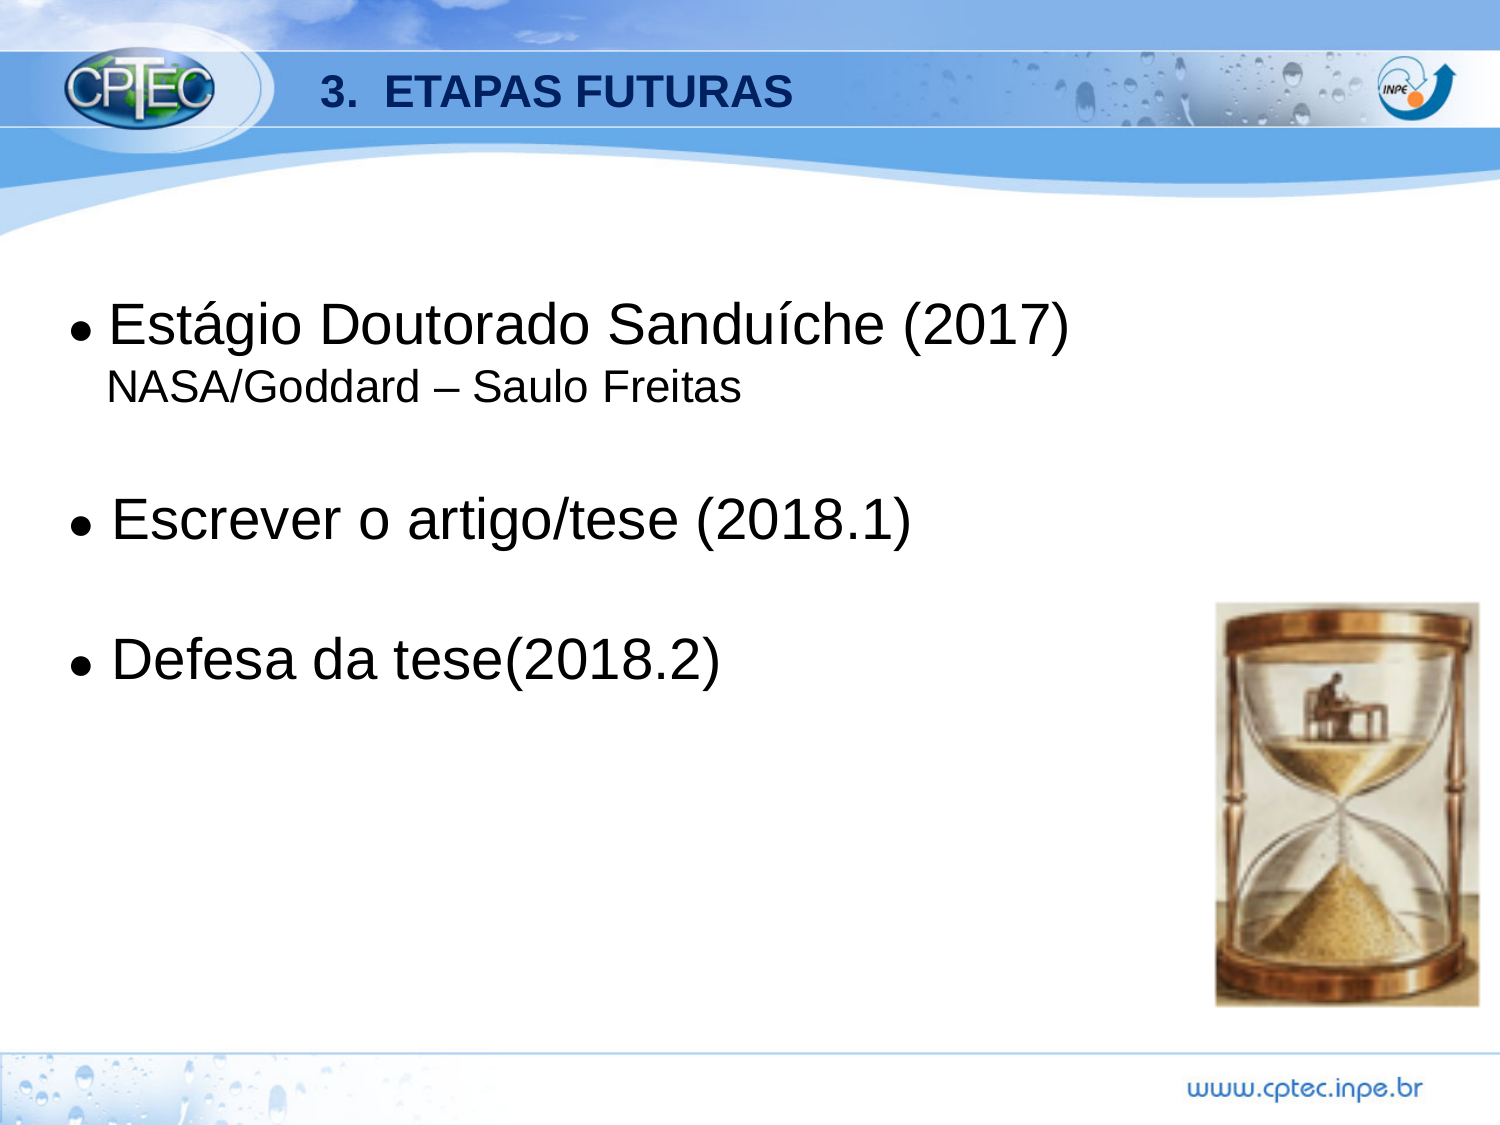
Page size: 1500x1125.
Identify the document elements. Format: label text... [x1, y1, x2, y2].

text_box ● Estágio Doutorado Sanduíche (2017) NASA/Goddard – Saulo Freitas ● Escrever o artigo/tese (2018.1) ● Defesa da tese(2018.2) [53, 278, 1483, 1064]
text_box 3. ETAPAS FUTURAS [306, 46, 1125, 125]
picture [0, 0, 1500, 1125]
